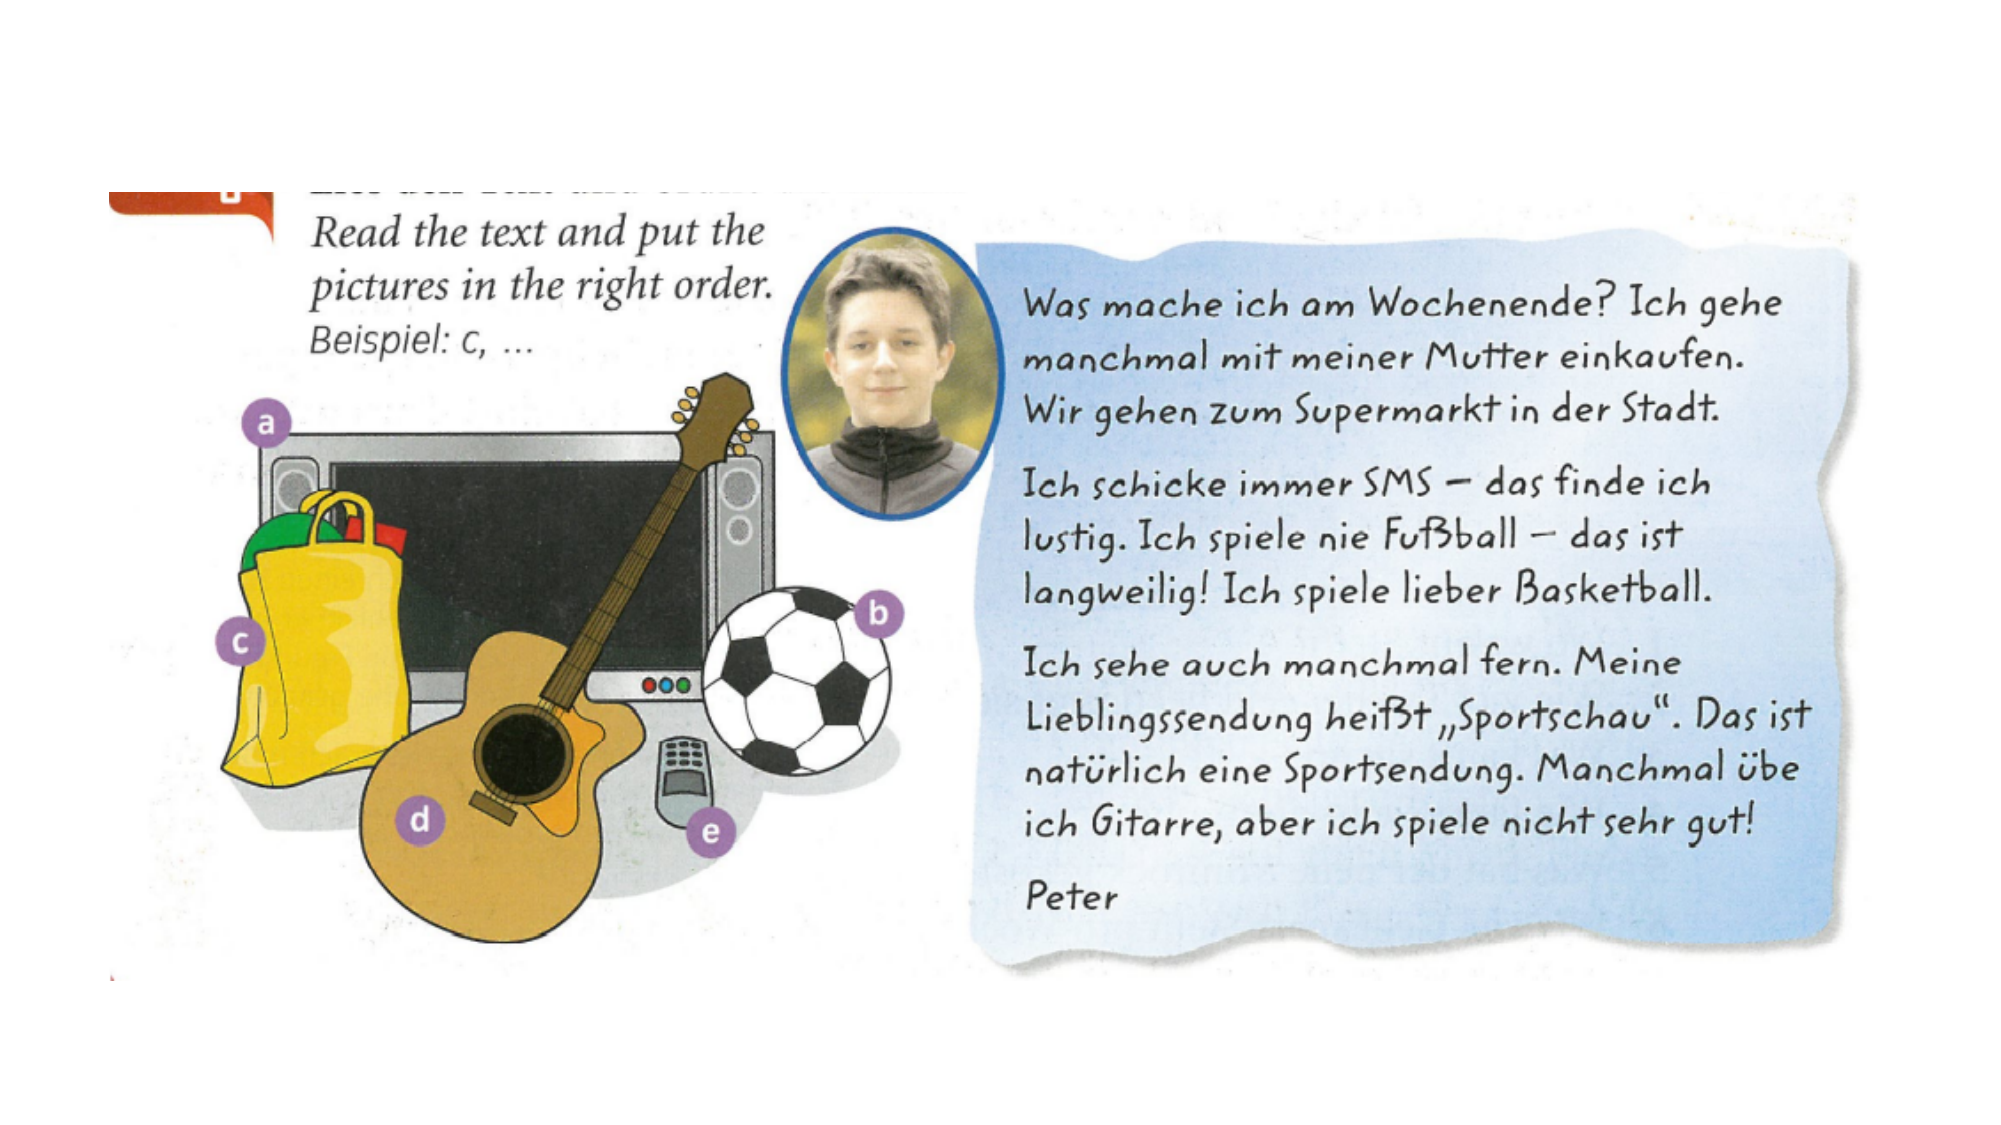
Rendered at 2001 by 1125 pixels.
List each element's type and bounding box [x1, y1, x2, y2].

picture [109, 192, 1891, 981]
